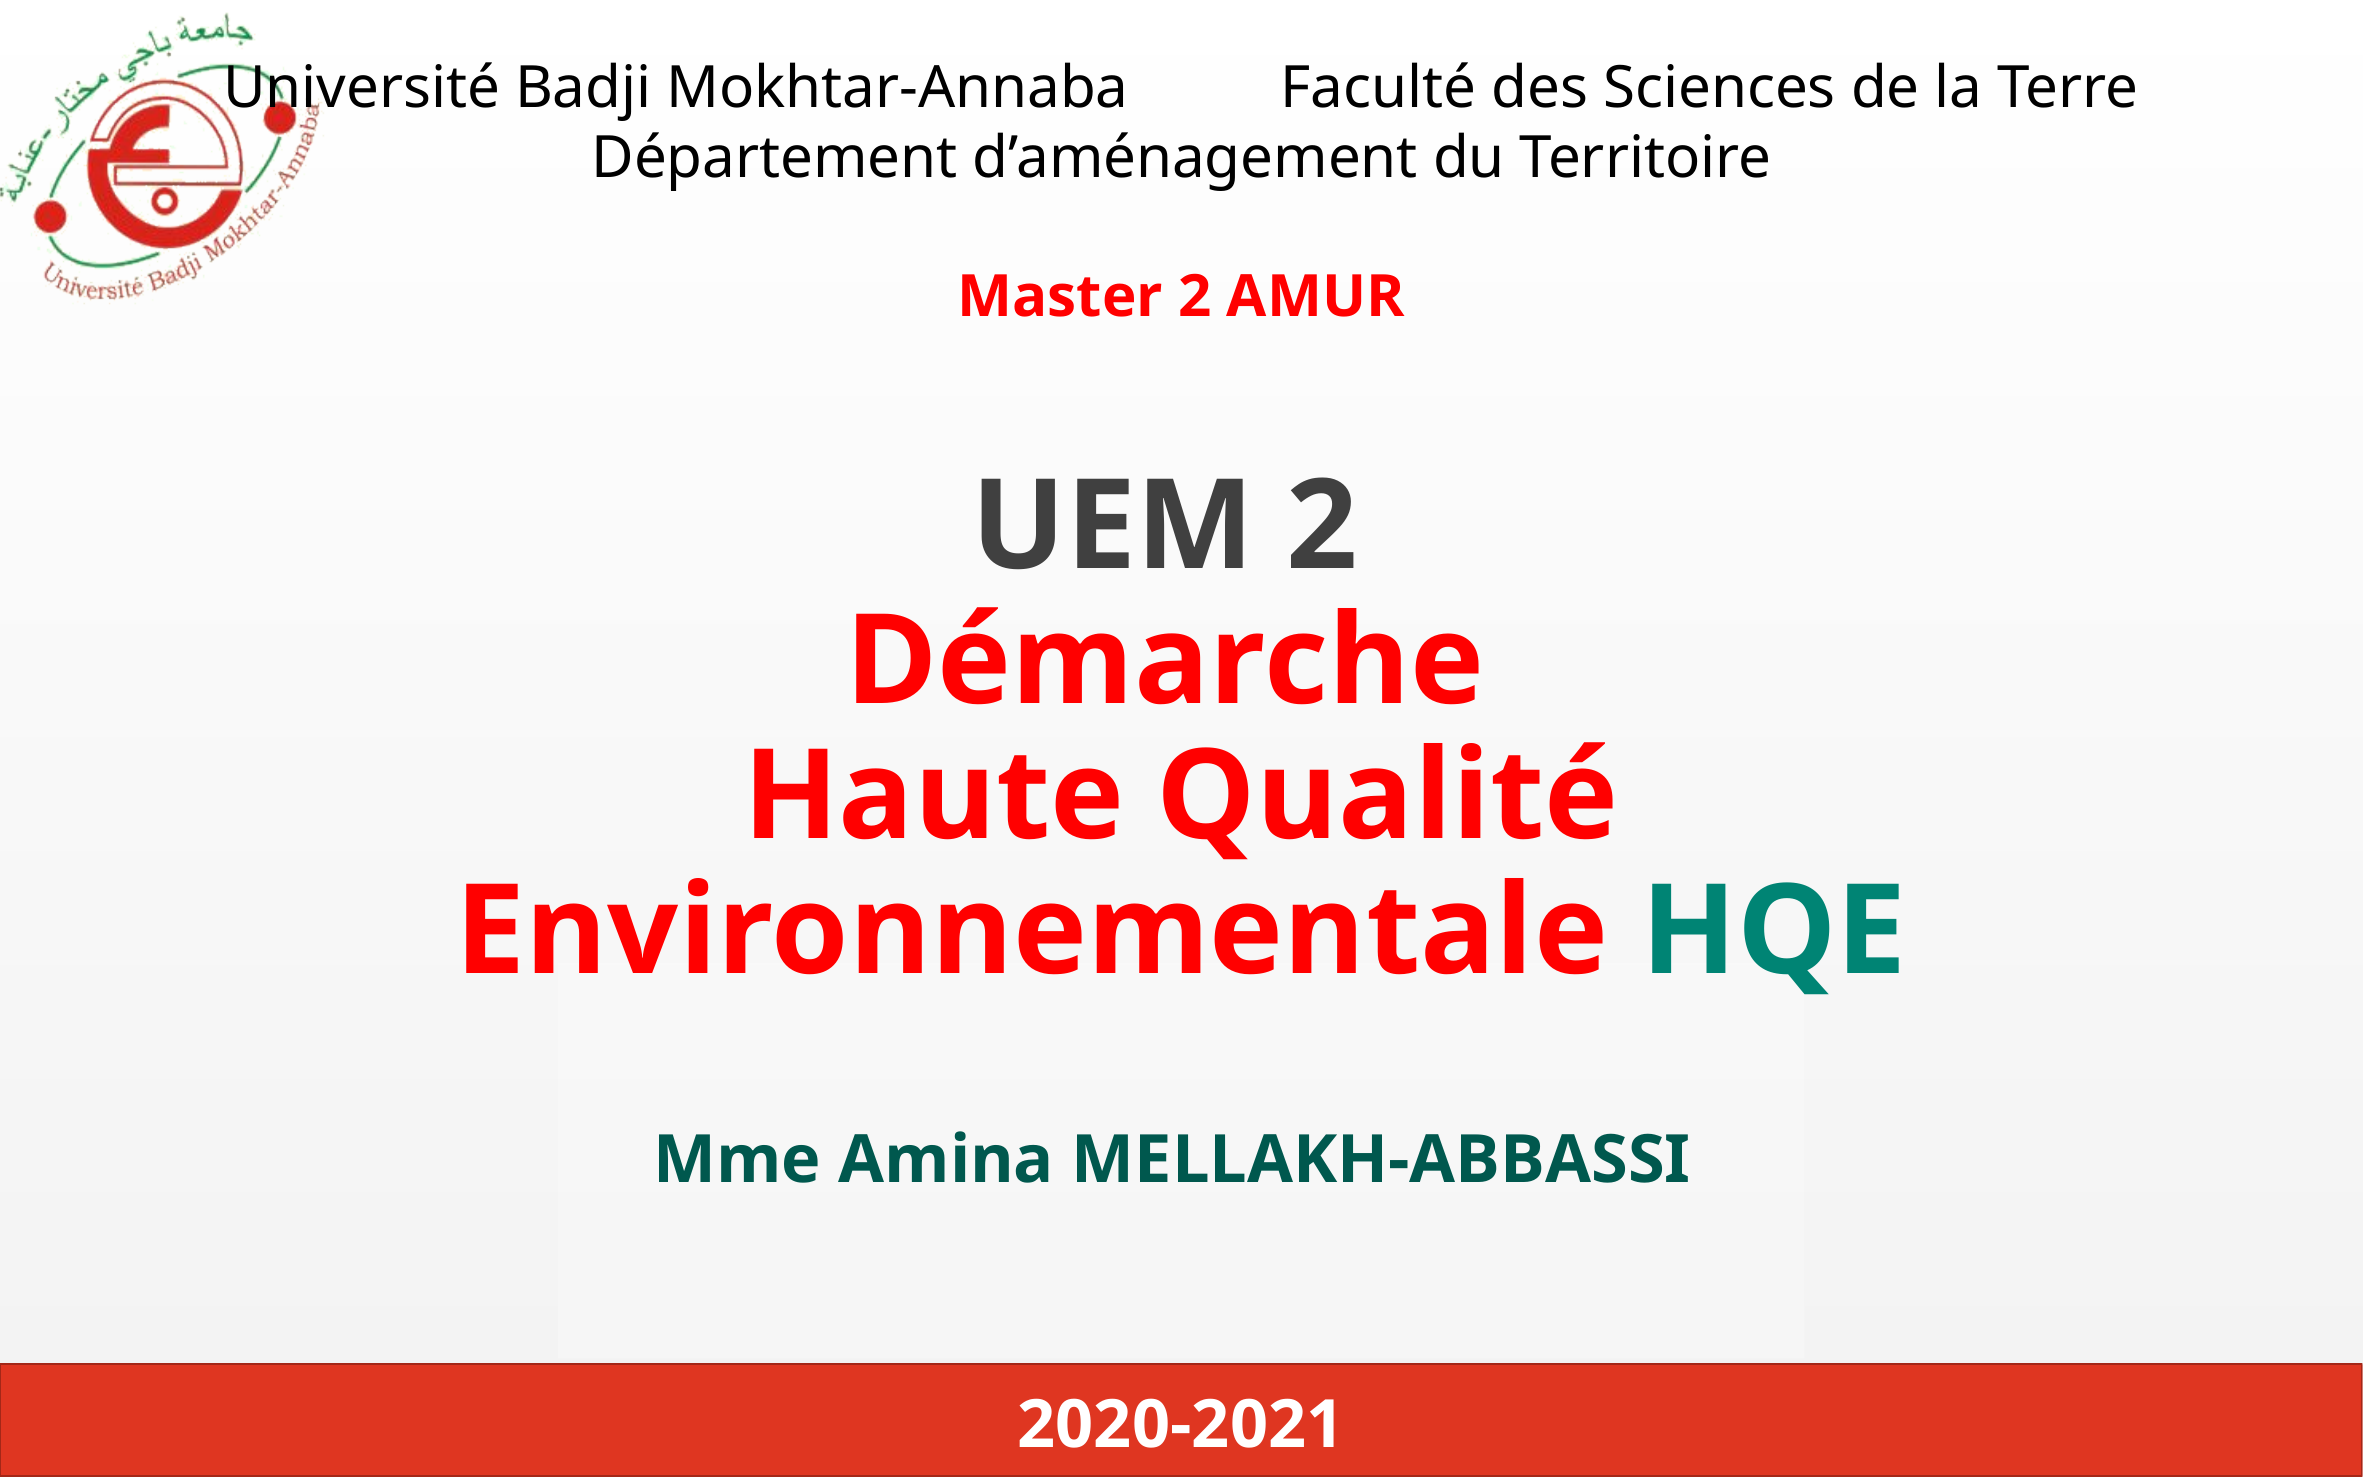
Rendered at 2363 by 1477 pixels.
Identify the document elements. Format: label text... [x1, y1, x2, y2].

title UEM 2 Démarche Haute Qualité Environnementale HQE [141, 324, 2221, 1010]
text_box Université Badji Mokhtar-Annaba Faculté des Sciences de la Terre Département d’aménagement du Territoire Master 2 AMUR [147, 41, 2215, 324]
subtitle Mme Amina MELLAKH-ABBASSI [558, 1010, 1805, 1359]
picture [0, 0, 331, 314]
text_box 2020-2021 [0, 1363, 2363, 1477]
